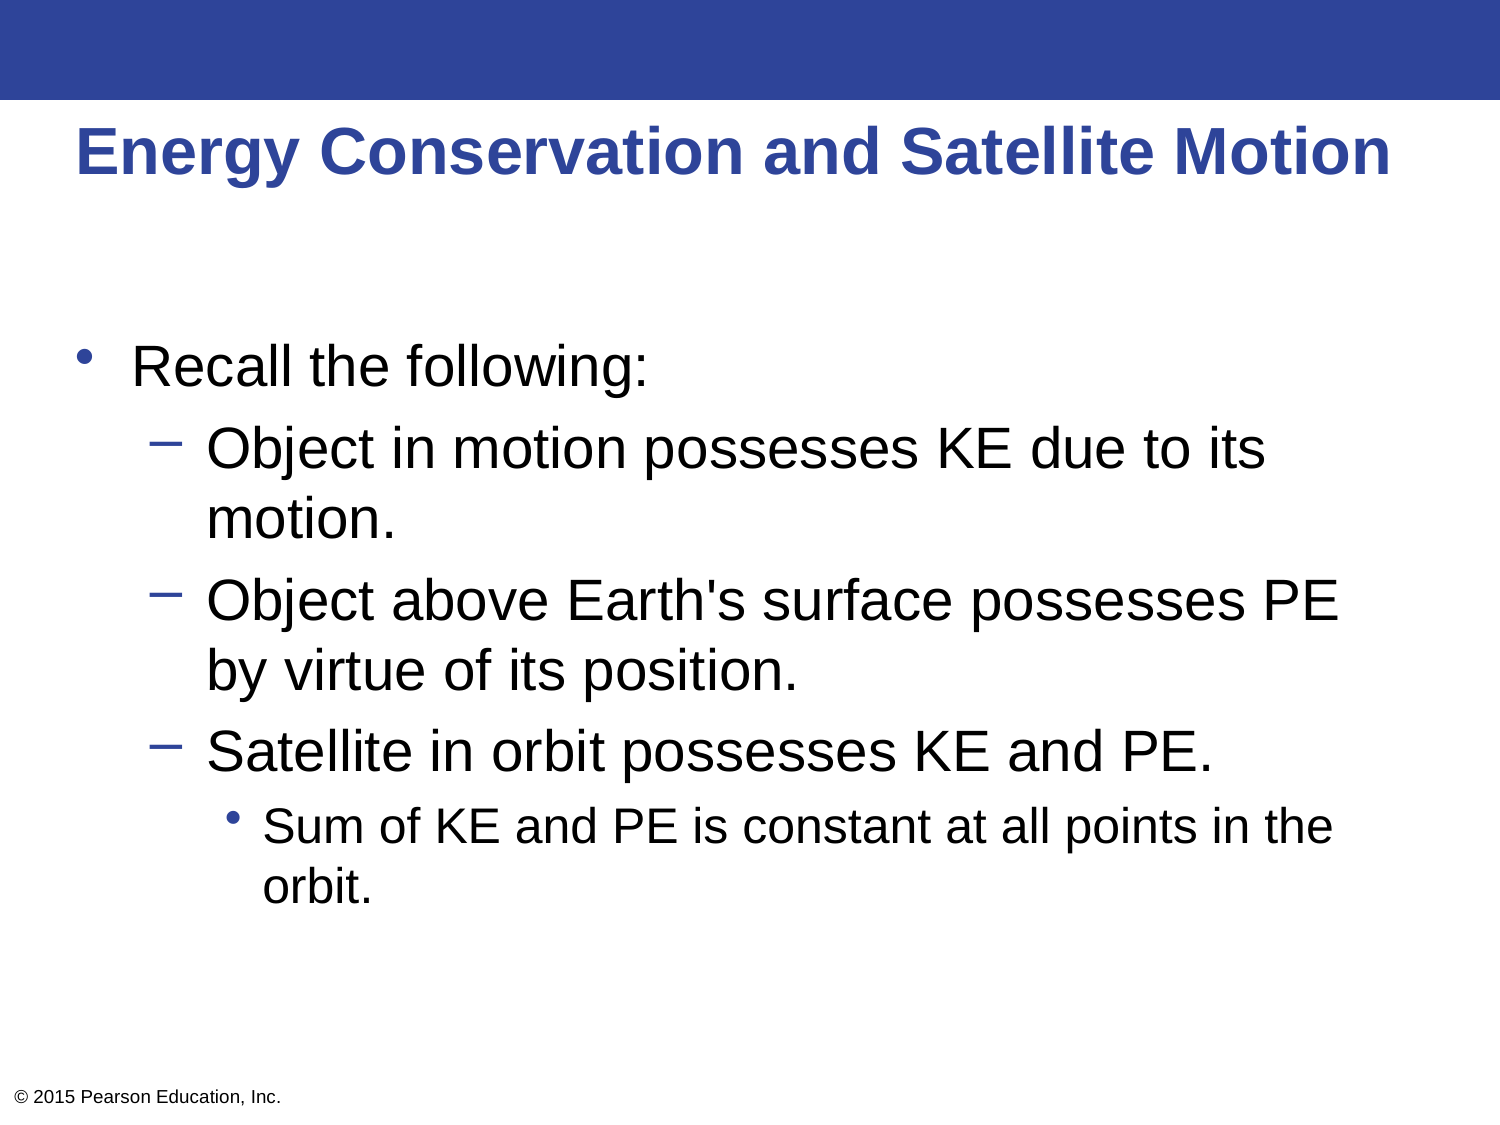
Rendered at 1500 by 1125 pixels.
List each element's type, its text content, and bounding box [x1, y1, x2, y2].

footer © 2015 Pearson Education, Inc. [14, 1084, 900, 1115]
list Recall the following: Object in motion possesses KE due to its motion. Object above Earth's surface possesses PE by virtue of its position. Satellite in orbit possesses KE and PE. Sum of KE and PE is constant at all points in the orbit. [59, 321, 1410, 1085]
title Energy Conservation and Satellite Motion [0, 100, 1500, 196]
